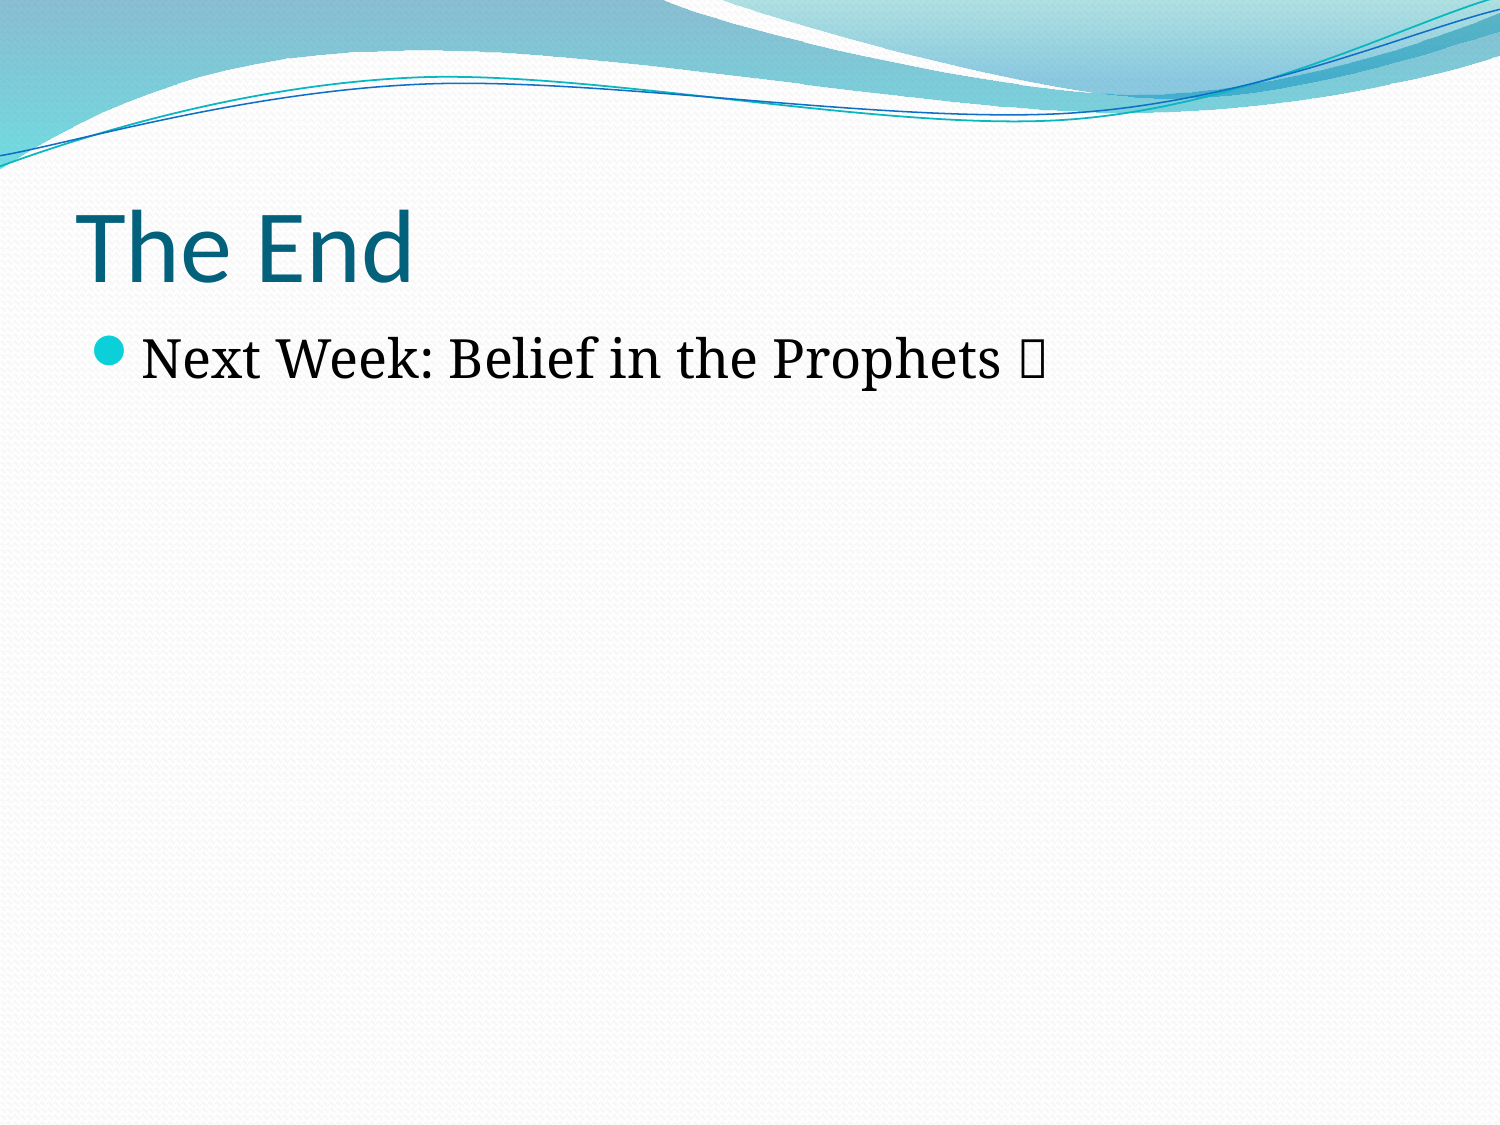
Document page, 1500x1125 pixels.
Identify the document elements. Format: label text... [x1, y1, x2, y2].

list Next Week: Belief in the Prophets  [75, 317, 1425, 1038]
title The End [75, 115, 1425, 303]
